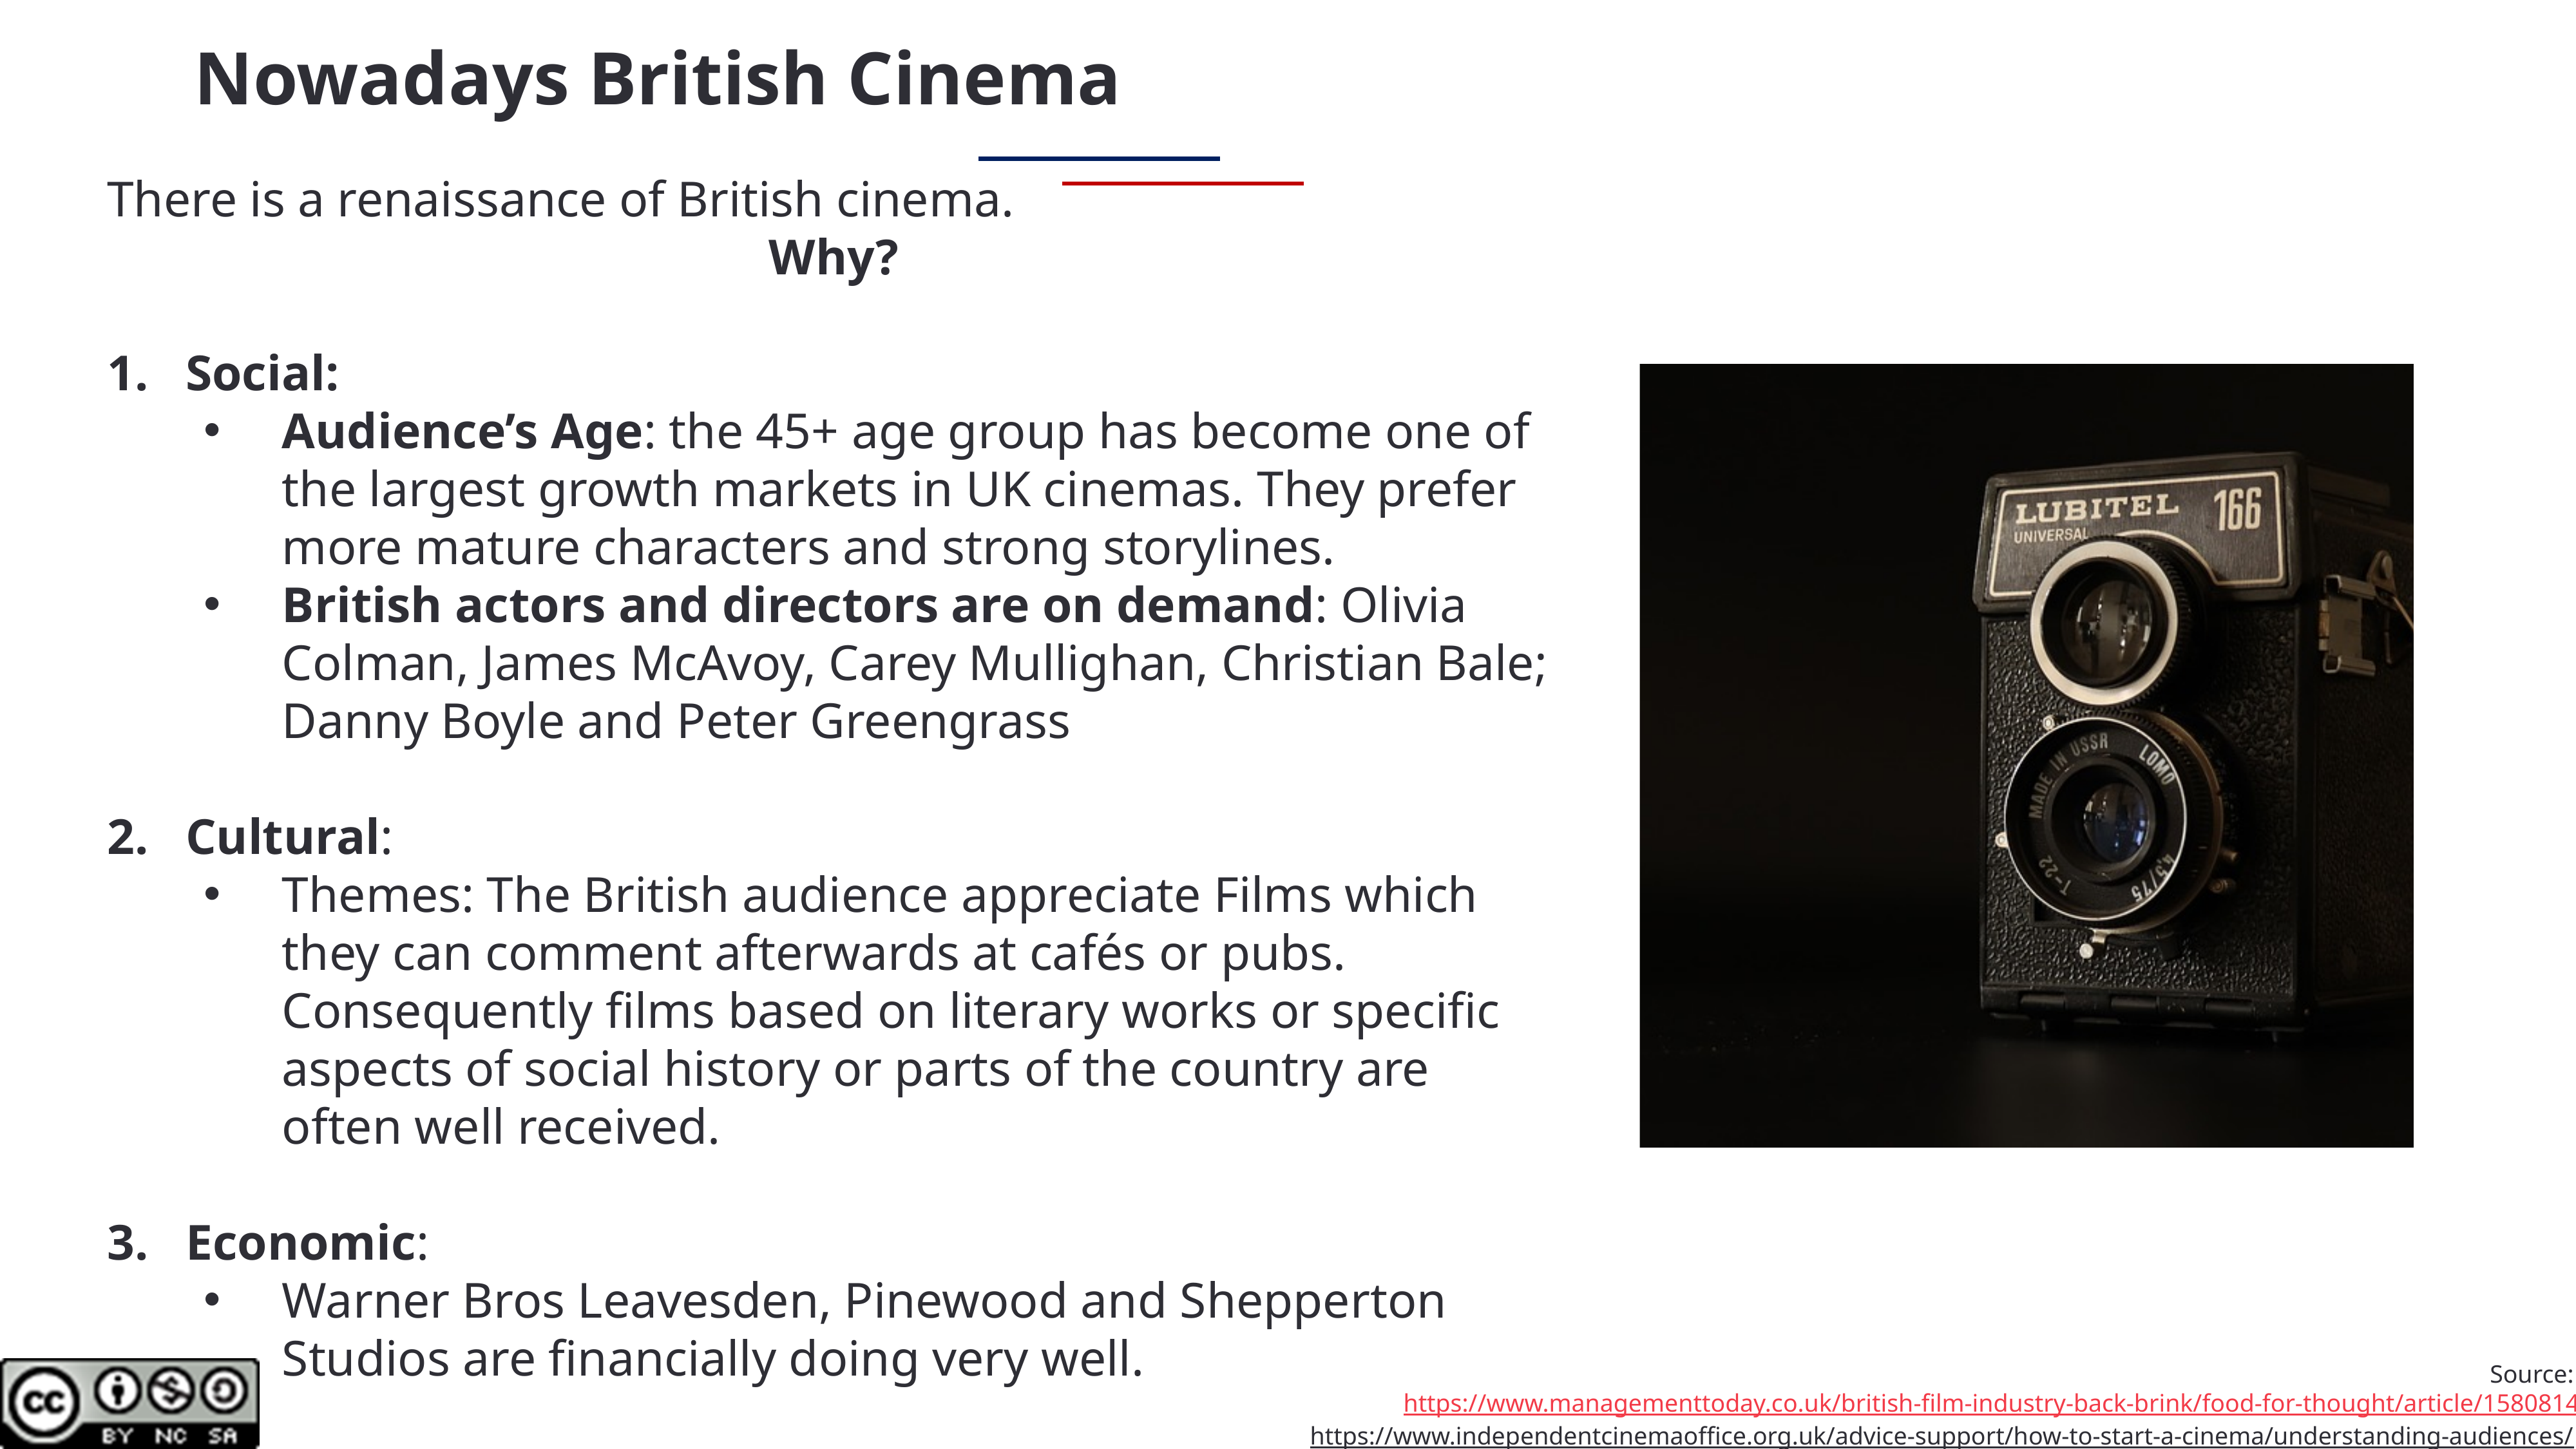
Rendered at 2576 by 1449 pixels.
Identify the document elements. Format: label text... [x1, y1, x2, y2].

picture [1639, 364, 2414, 1148]
picture [0, 1358, 260, 1449]
text_box Nowadays British Cinema [184, 27, 1132, 124]
text_box There is a renaissance of British cinema. Why? Social: Audience’s Age: the 45+ age group has become one of the largest growth markets in UK cinemas. They prefer more mature characters and strong storylines. British actors and directors are on demand: Olivia Colman, James McAvoy, Carey Mullighan, Christian Bale; Danny Boyle and Peter Greengrass Cultural: Themes: The British audience appreciate Films which they can comment afterwards at cafés or pubs. Consequently films based on literary works or specific aspects of social history or parts of the country are often well received. Economic: Warner Bros Leavesden, Pinewood and Shepperton Studios are financially doing very well. [97, 164, 1570, 1449]
text_box Source: https://www.managementtoday.co.uk/british-film-industry-back-brink/food-for-thought/article/1580814 https://www.independentcinemaoffice.org.uk/advice-support/how-to-start-a-cinema/understanding-audiences/ [888, 1354, 2576, 1449]
